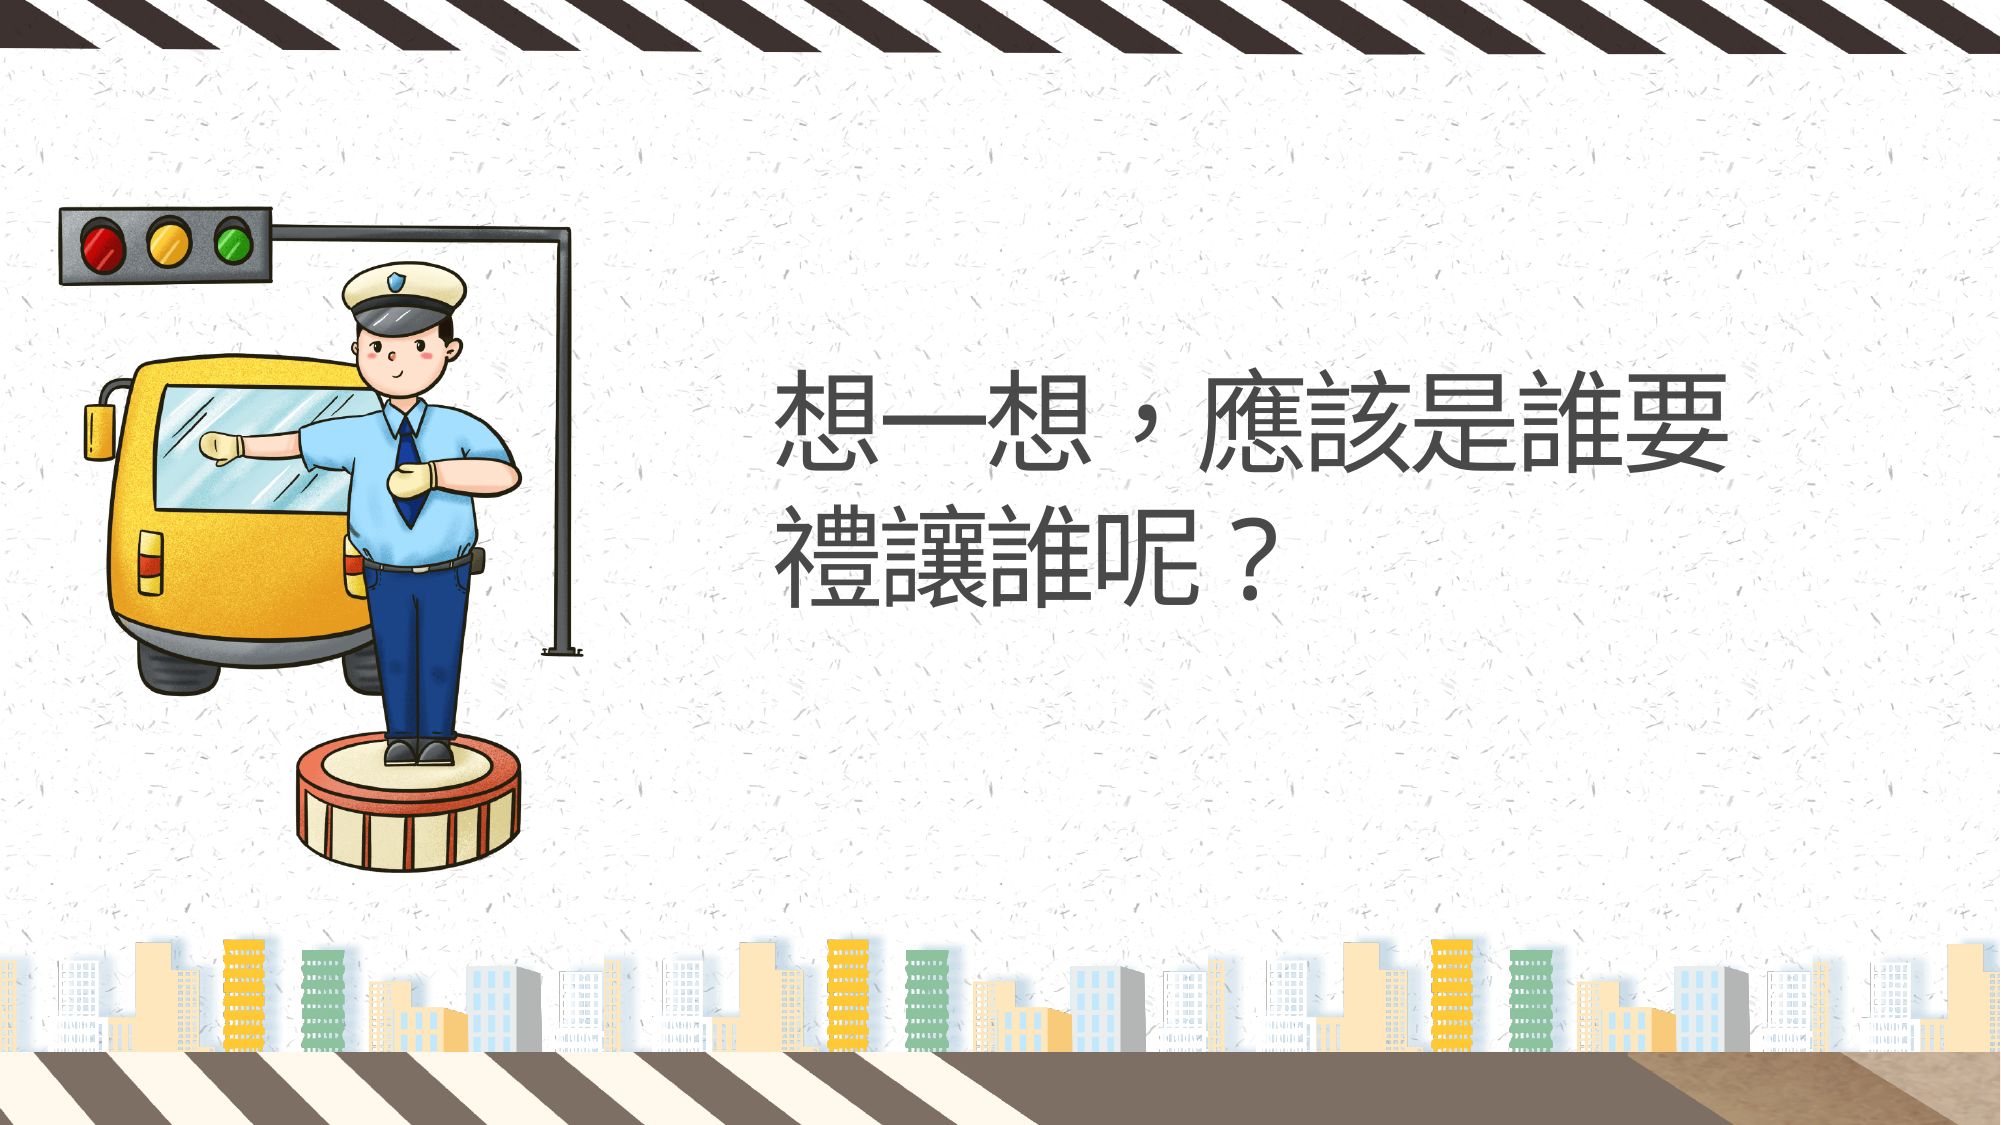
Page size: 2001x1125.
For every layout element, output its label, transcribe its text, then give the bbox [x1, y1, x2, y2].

picture [0, 0, 2000, 952]
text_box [0, 929, 2000, 1051]
text_box 想一想，應該是誰要禮讓誰呢? [757, 344, 1847, 630]
picture [0, 1051, 2001, 1125]
